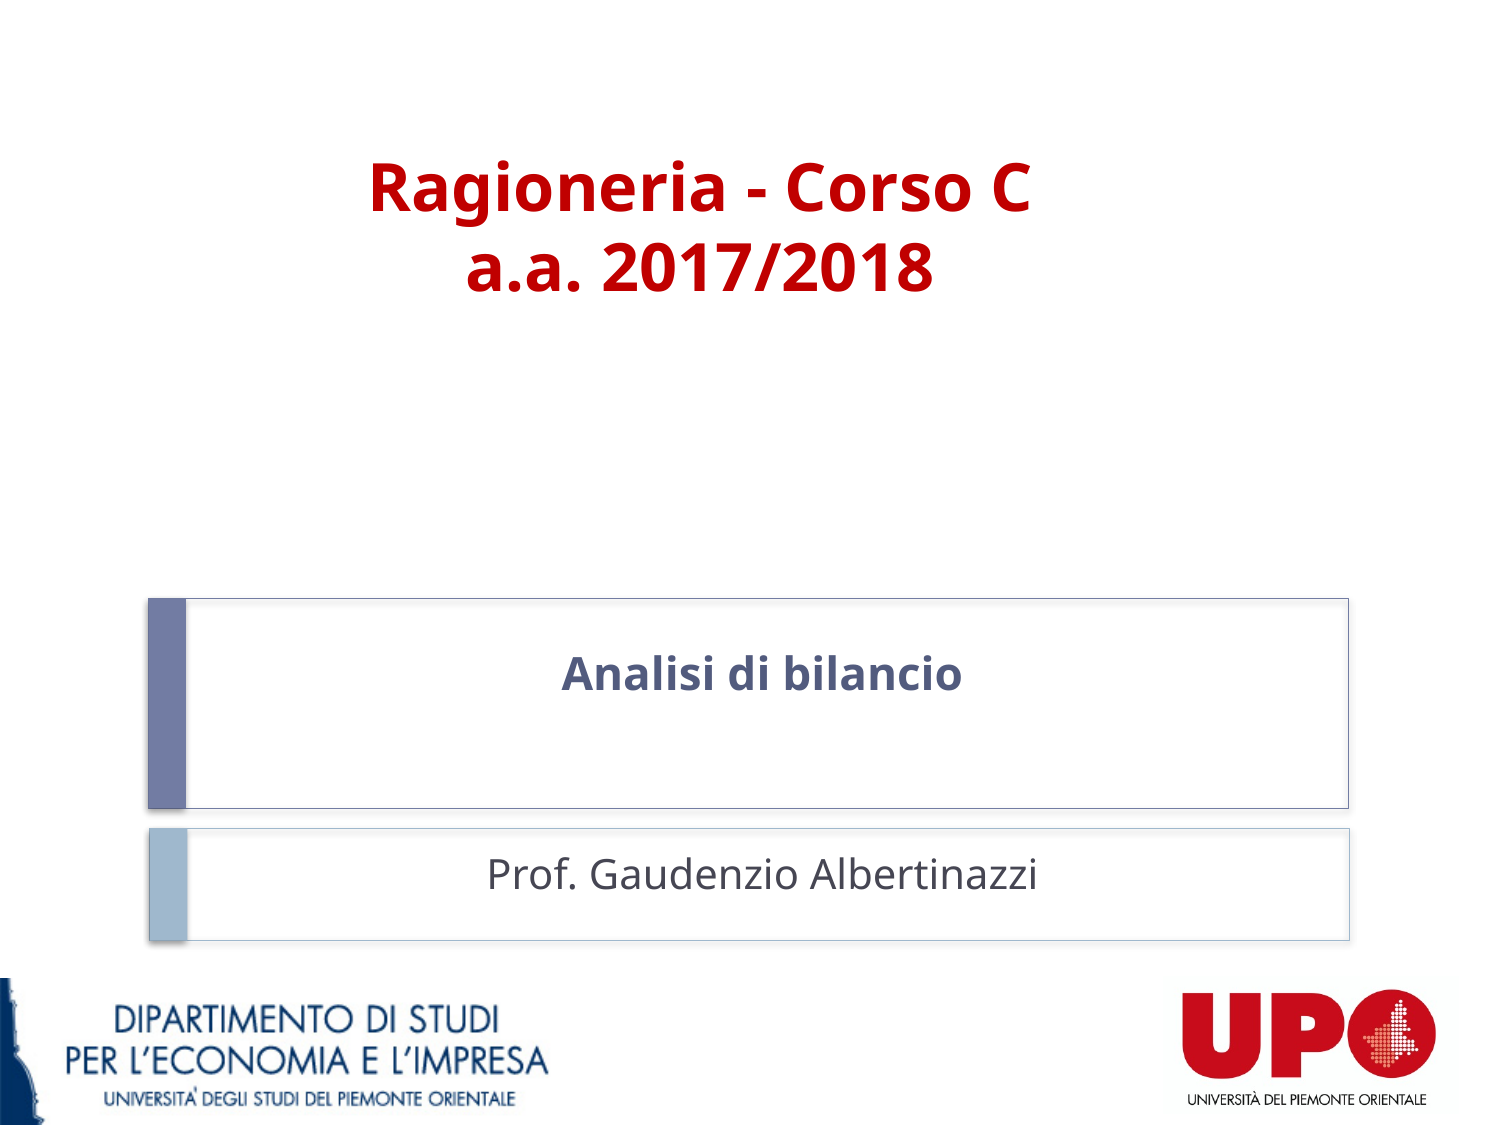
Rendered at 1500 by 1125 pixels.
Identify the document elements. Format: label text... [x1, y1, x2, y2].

picture [1163, 976, 1459, 1114]
title Analisi di bilancio [200, 637, 1325, 800]
text_box Ragioneria - Corso C a.a. 2017/2018 [206, 137, 1195, 418]
subtitle Prof. Gaudenzio Albertinazzi [200, 840, 1325, 929]
picture [0, 977, 612, 1125]
